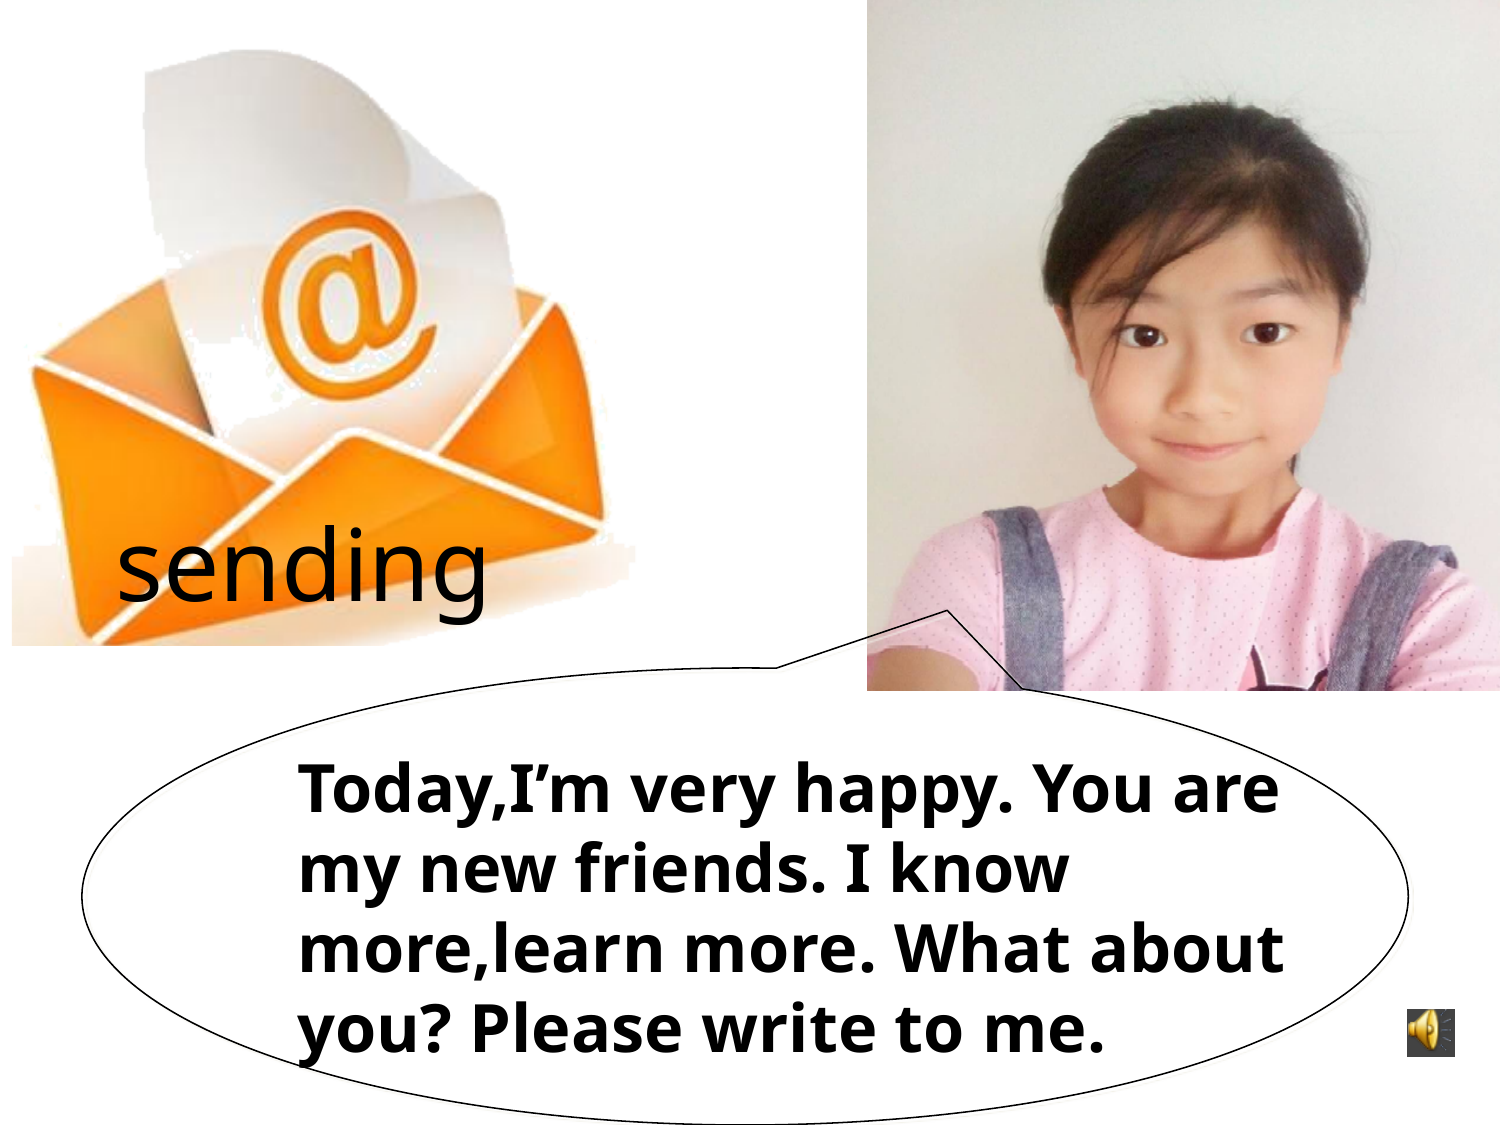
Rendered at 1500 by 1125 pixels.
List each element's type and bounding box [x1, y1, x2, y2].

text_box [81, 667, 1409, 1125]
picture [1406, 1007, 1457, 1059]
text_box [11, 25, 650, 646]
picture [866, 0, 1500, 691]
